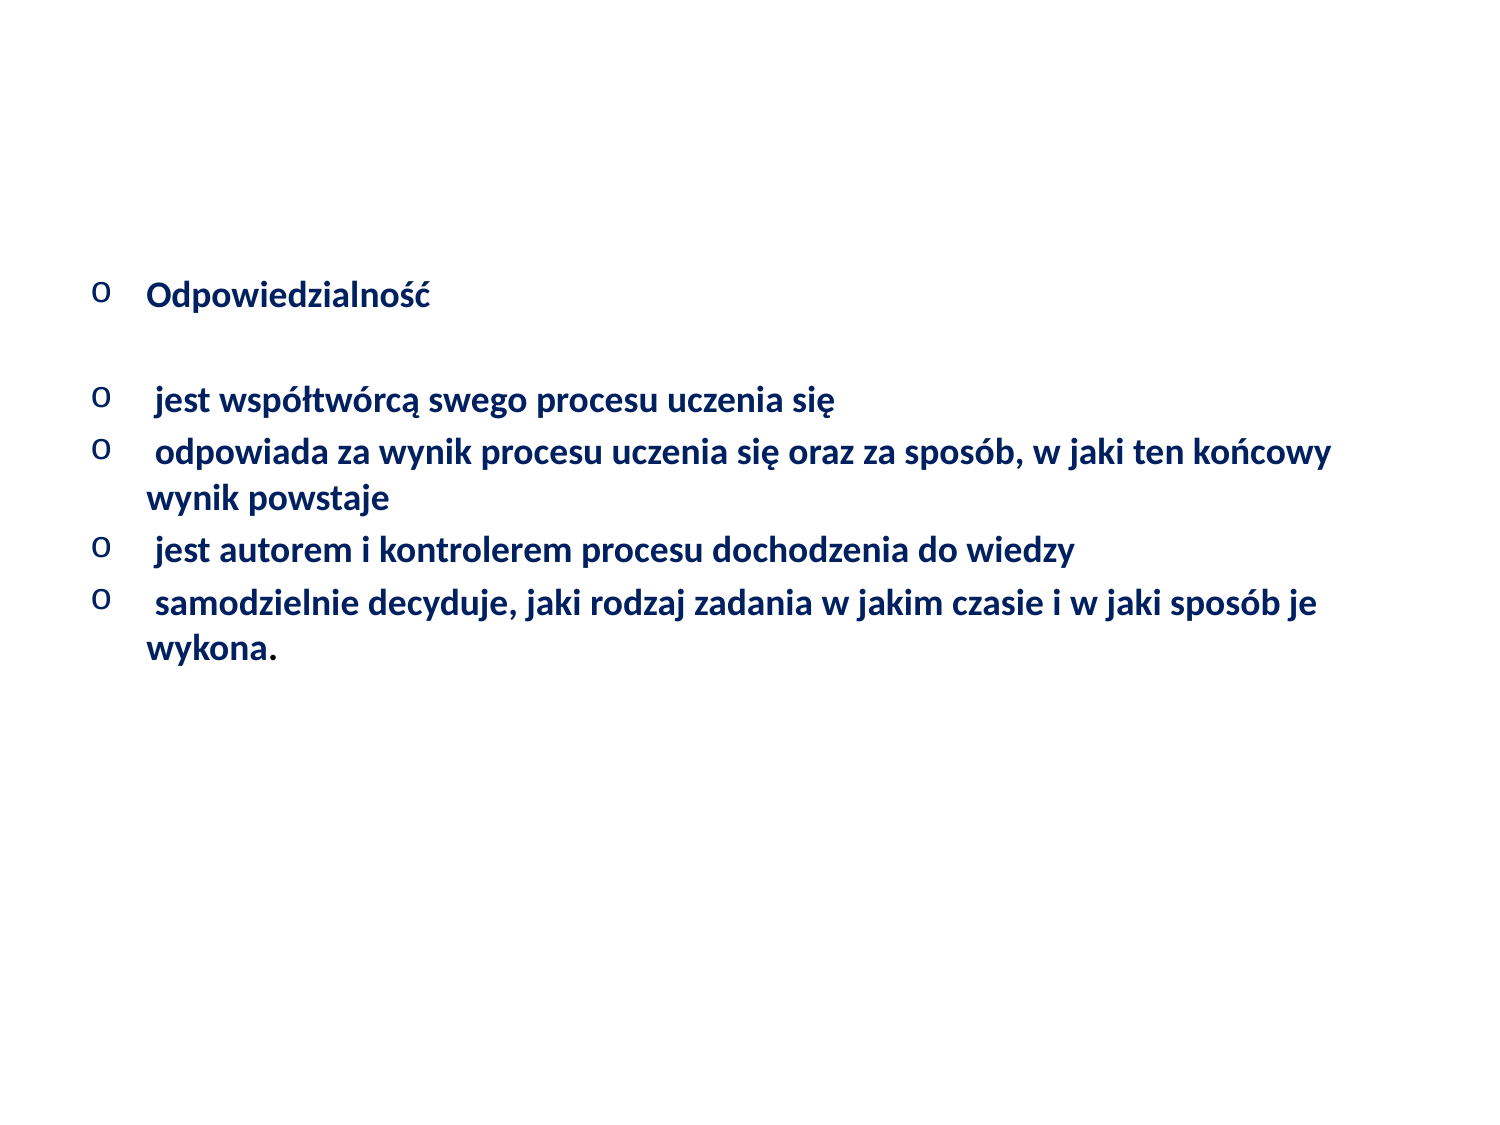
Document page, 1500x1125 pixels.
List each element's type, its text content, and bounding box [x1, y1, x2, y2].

list Odpowiedzialność jest współtwórcą swego procesu uczenia się odpowiada za wynik procesu uczenia się oraz za sposób, w jaki ten końcowy wynik powstaje jest autorem i kontrolerem procesu dochodzenia do wiedzy samodzielnie decyduje, jaki rodzaj zadania w jakim czasie i w jaki sposób je wykona. [75, 262, 1425, 1005]
